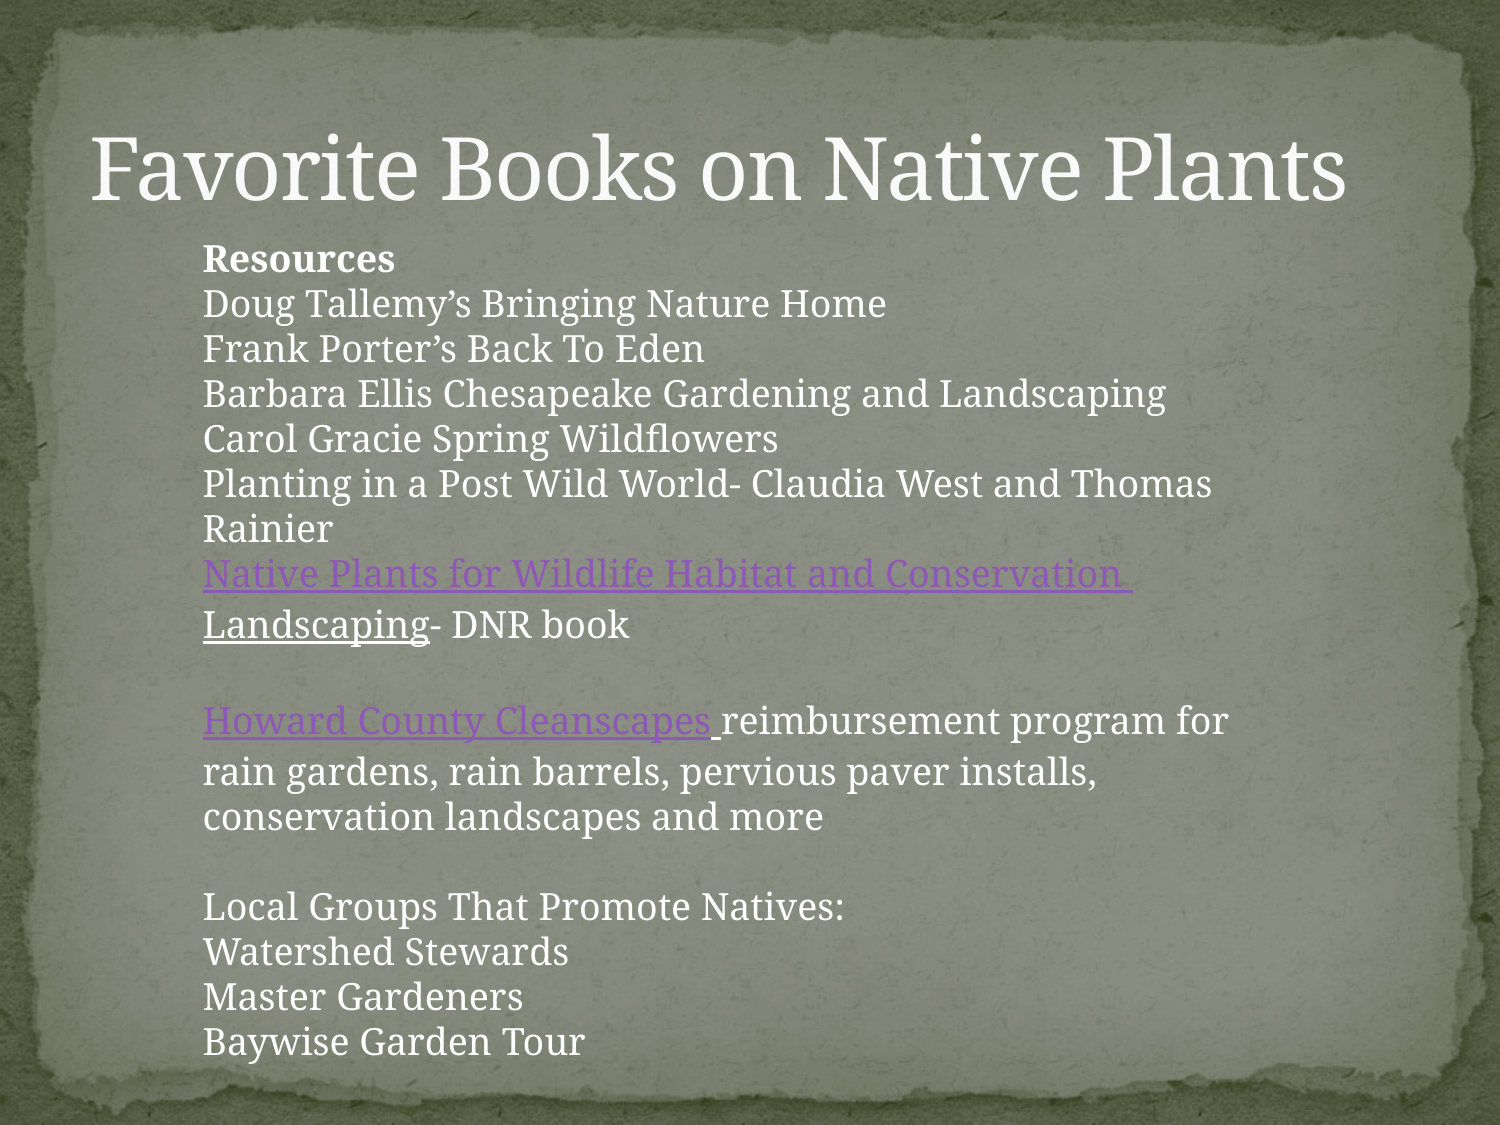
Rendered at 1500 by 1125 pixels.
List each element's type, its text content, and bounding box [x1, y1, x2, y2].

text_box Resources Doug Tallemy’s Bringing Nature Home Frank Porter’s Back To Eden Barbara Ellis Chesapeake Gardening and Landscaping Carol Gracie Spring Wildflowers Planting in a Post Wild World- Claudia West and Thomas Rainier Native Plants for Wildlife Habitat and Conservation Landscaping- DNR book Howard County Cleanscapes reimbursement program for rain gardens, rain barrels, pervious paver installs, conservation landscapes and more Local Groups That Promote Natives: Watershed Stewards Master Gardeners Baywise Garden Tour [187, 227, 1269, 1071]
title Favorite Books on Native Plants [74, 24, 1425, 225]
